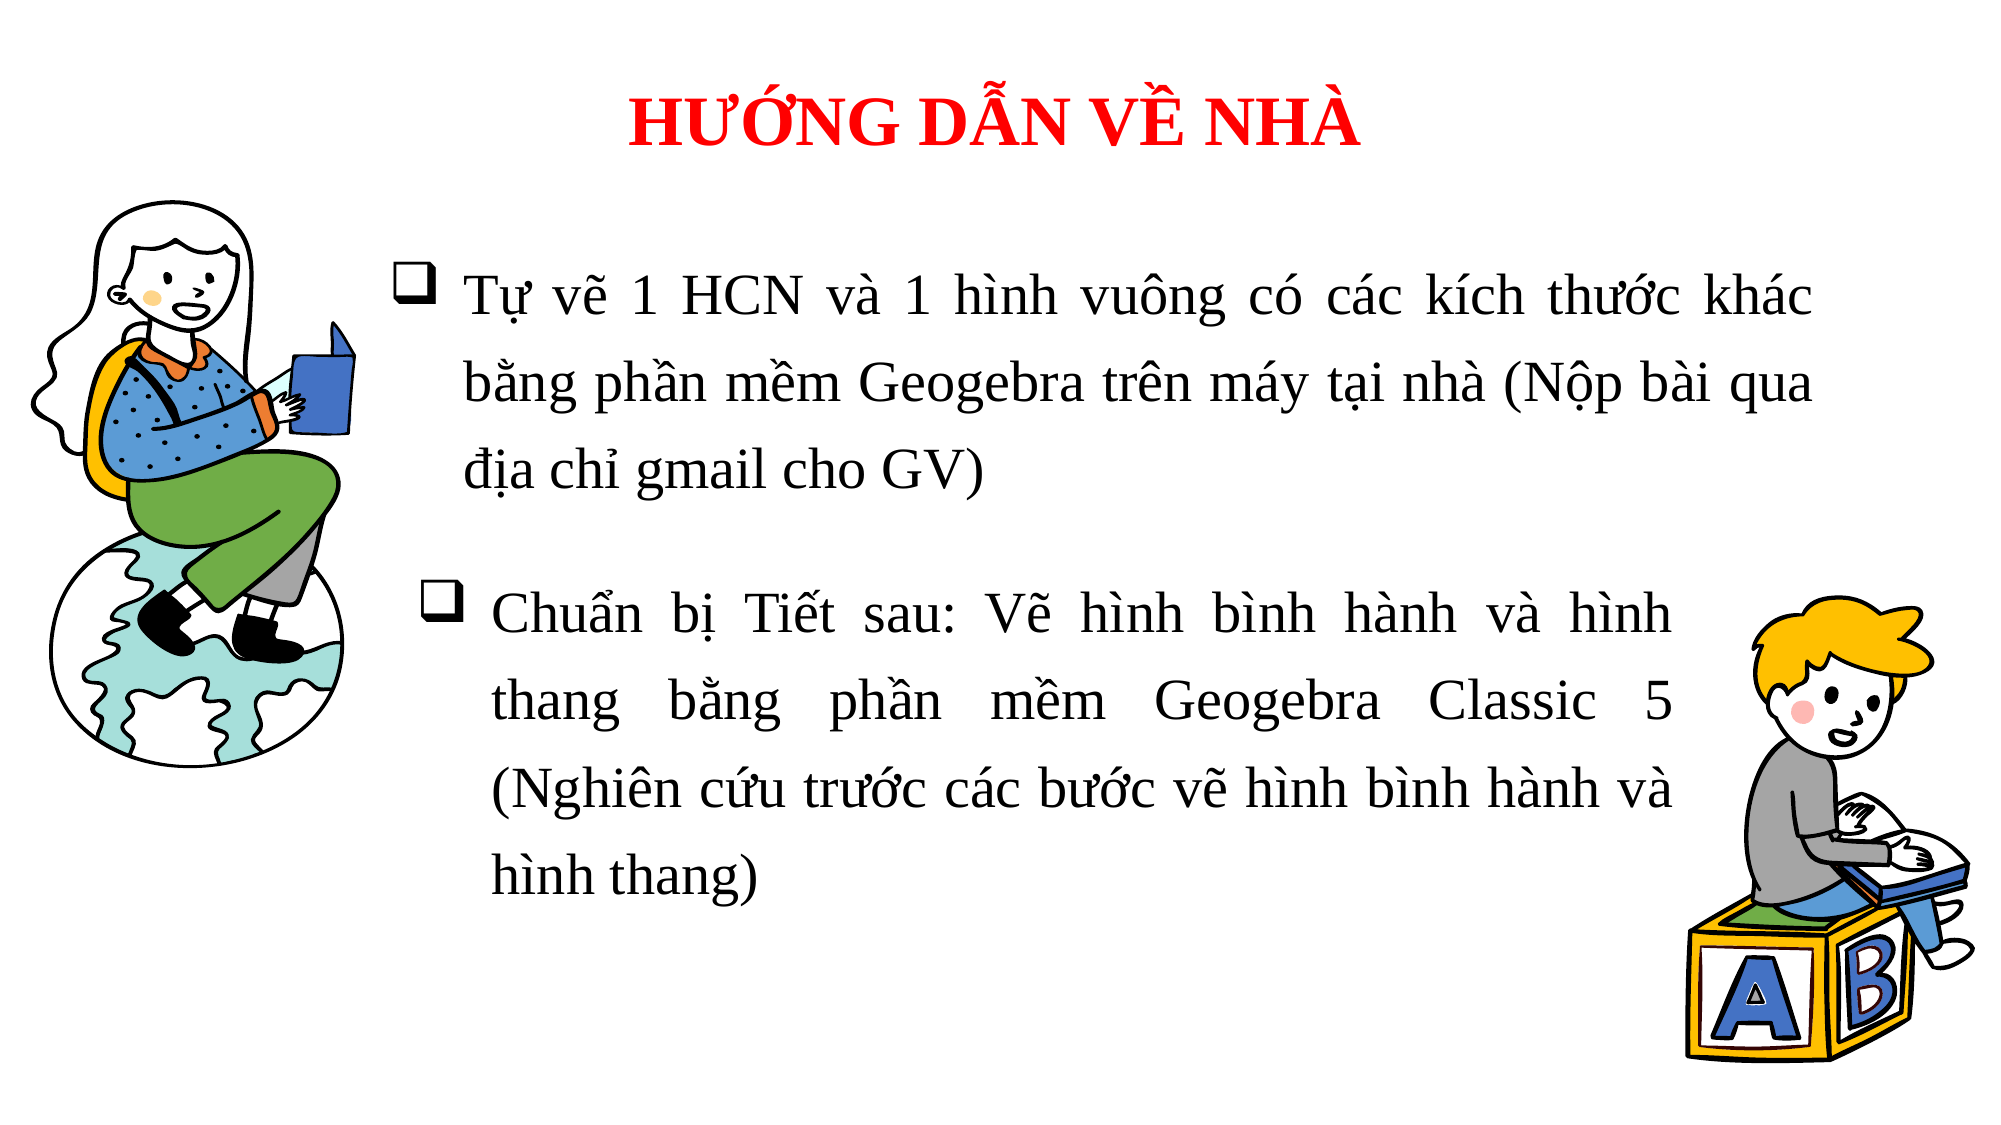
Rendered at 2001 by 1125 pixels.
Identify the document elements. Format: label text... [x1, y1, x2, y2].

text_box Tự vẽ 1 HCN và 1 hình vuông có các kích thước khác bằng phần mềm Geogebra trên máy tại nhà (Nộp bài qua địa chỉ gmail cho GV) [374, 230, 1829, 508]
text_box HƯỚNG DẪN VỀ NHÀ [582, 66, 1408, 167]
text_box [27, 200, 357, 663]
text_box Chuẩn bị Tiết sau: Vẽ hình bình hành và hình thang bằng phần mềm Geogebra Classic 5 (Nghiên cứu trước các bước vẽ hình bình hành và hình thang) [401, 549, 1689, 914]
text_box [45, 671, 348, 768]
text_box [1685, 595, 1977, 1063]
